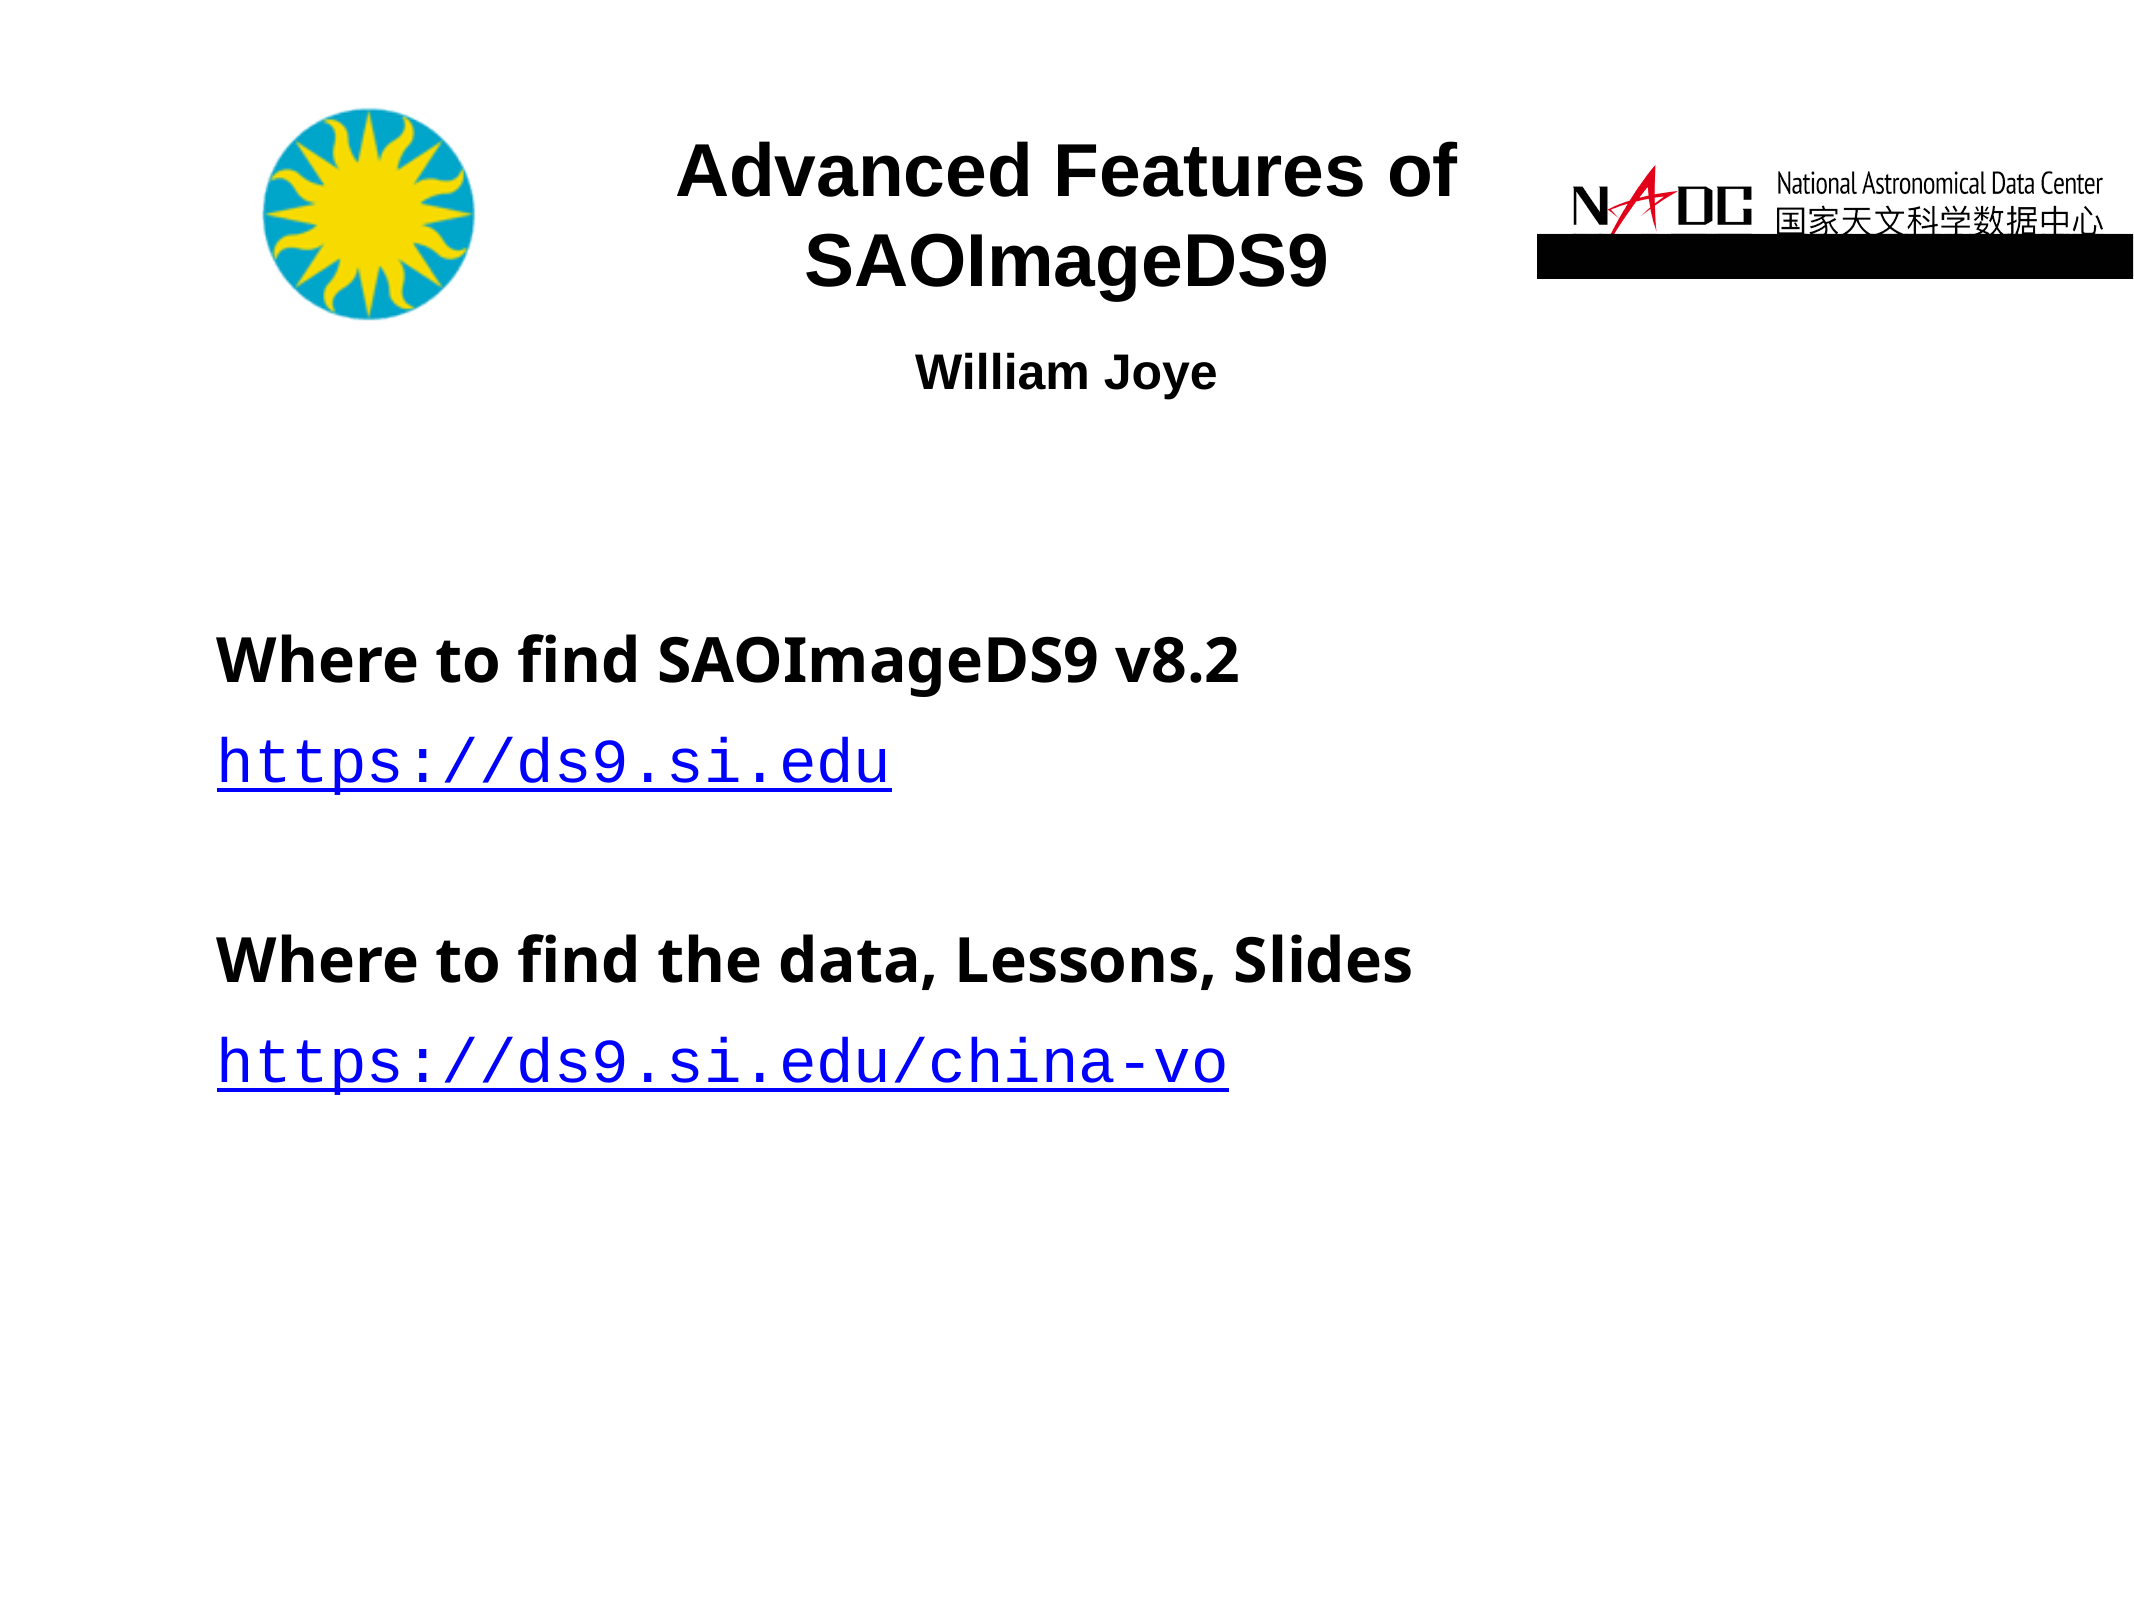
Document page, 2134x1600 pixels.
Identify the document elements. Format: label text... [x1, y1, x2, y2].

picture [252, 99, 485, 328]
picture [1537, 148, 2134, 279]
subtitle Where to find SAOImageDS9 v8.2 https://ds9.si.edu Where to find the data, Lessons, Slides https://ds9.si.edu/china-vo [207, 611, 1926, 1227]
